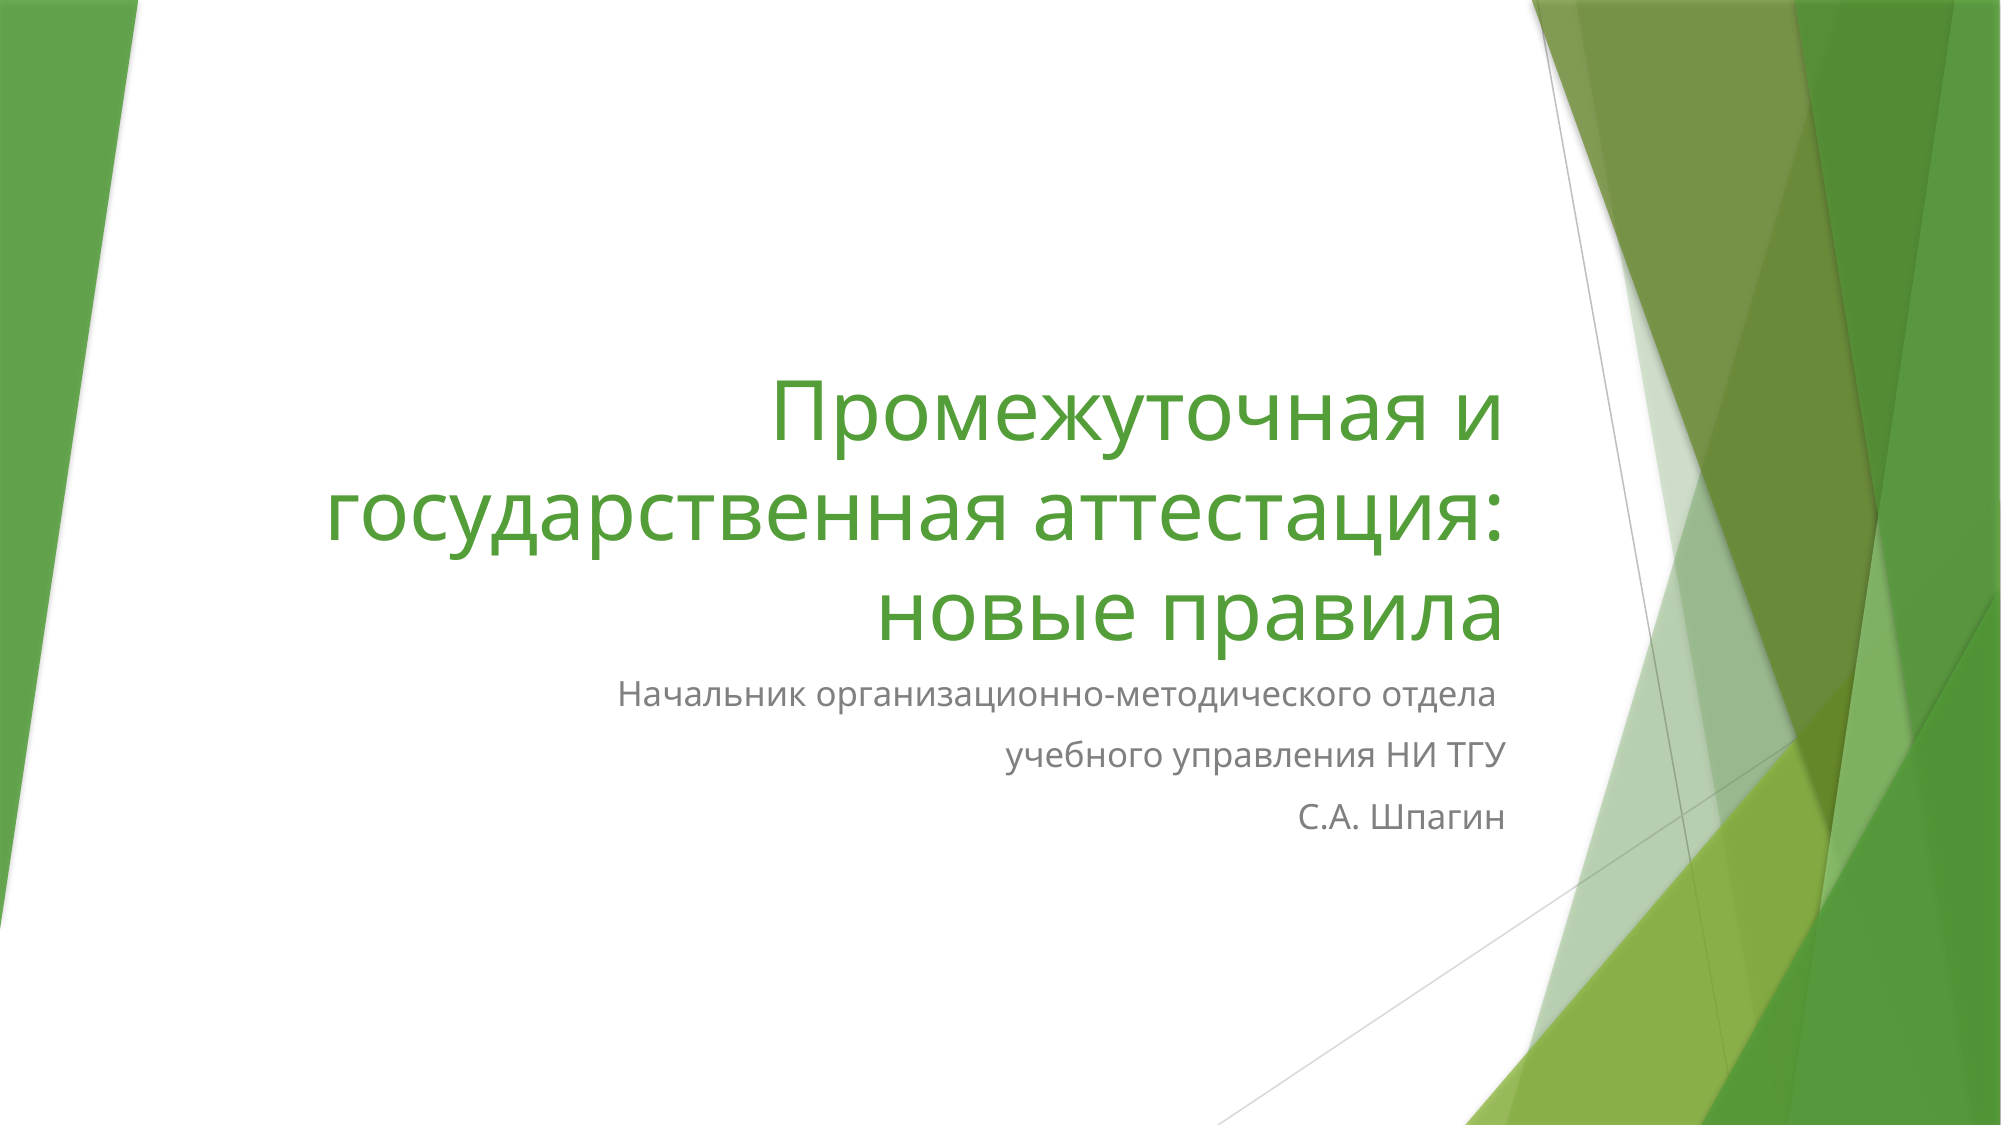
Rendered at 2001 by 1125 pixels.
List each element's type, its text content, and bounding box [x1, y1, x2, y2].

subtitle Начальник организационно-методического отдела учебного управления НИ ТГУ С.А. Шпагин [247, 664, 1522, 845]
title Промежуточная и государственная аттестация: новые правила [247, 394, 1522, 664]
